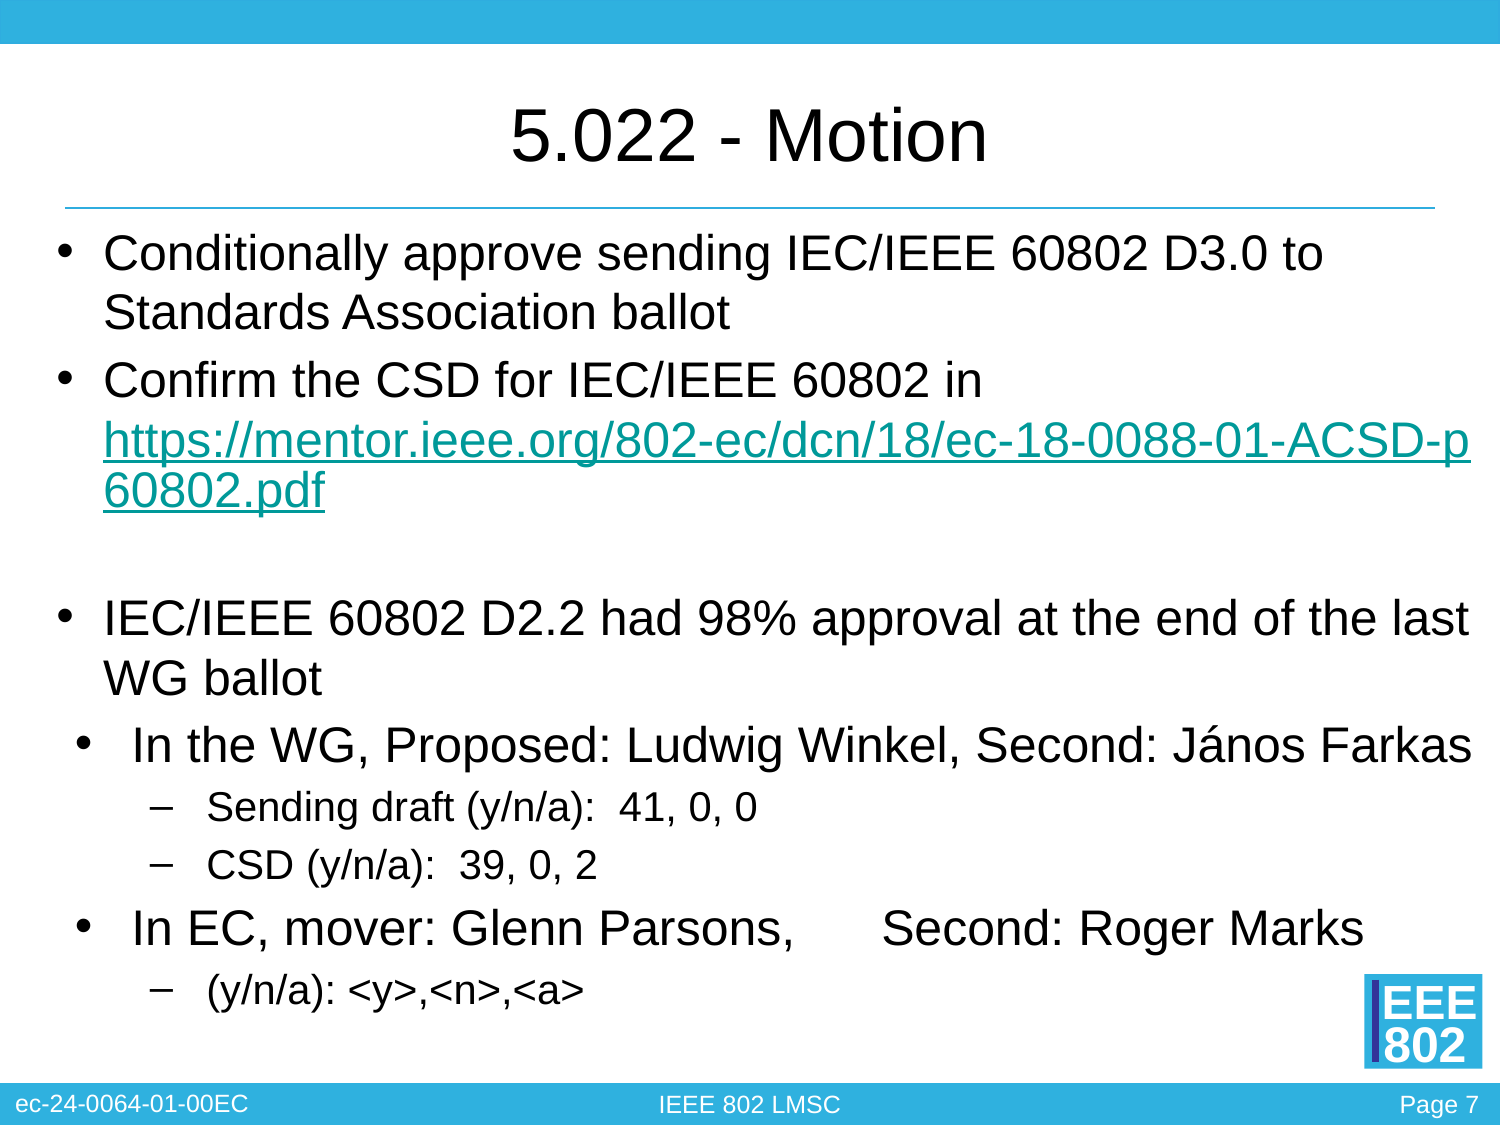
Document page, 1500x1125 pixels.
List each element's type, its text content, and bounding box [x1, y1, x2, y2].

list Conditionally approve sending IEC/IEEE 60802 D3.0 to Standards Association ballot Confirm the CSD for IEC/IEEE 60802 in https://mentor.ieee.org/802-ec/dcn/18/ec-18-0088-01-ACSD-p60802.pdf IEC/IEEE 60802 D2.2 had 98% approval at the end of the last WG ballot In the WG, Proposed: Ludwig Winkel, Second: János Farkas Sending draft (y/n/a): 41, 0, 0 CSD (y/n/a): 39, 0, 2 In EC, mover: Glenn Parsons, Second: Roger Marks (y/n/a): <y>,<n>,<a> [41, 212, 1500, 1068]
title 5.022 - Motion [75, 66, 1425, 197]
